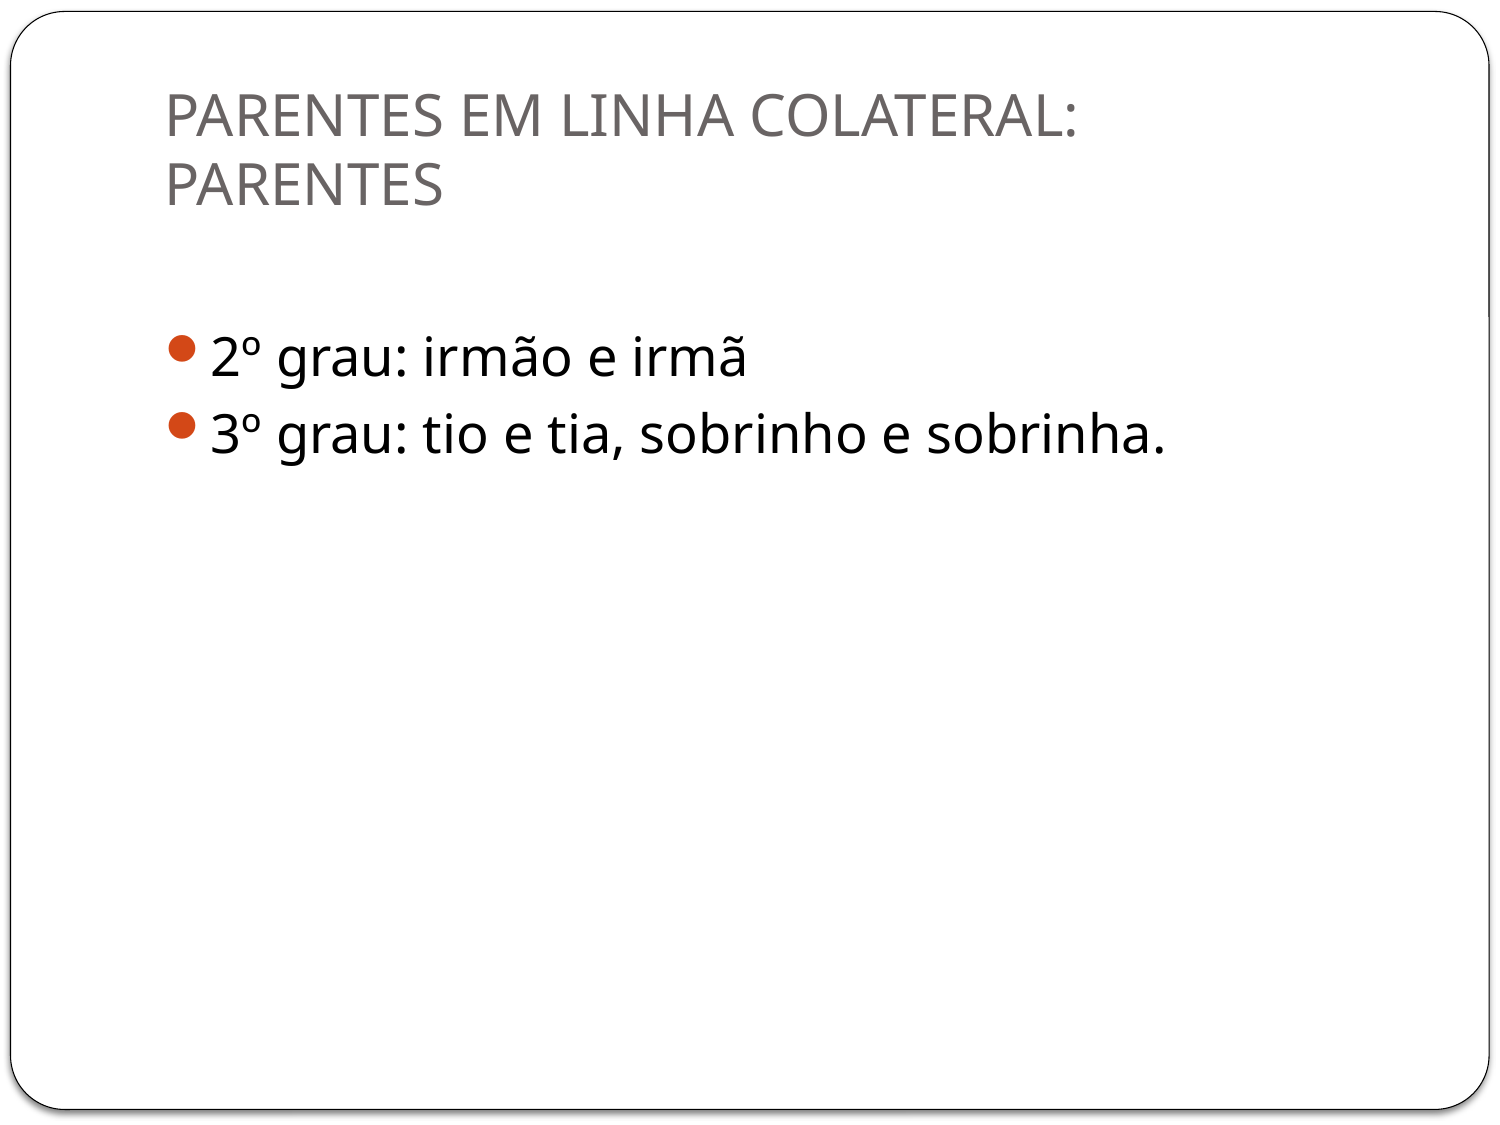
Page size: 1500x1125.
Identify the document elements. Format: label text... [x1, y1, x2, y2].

title PARENTES EM LINHA COLATERAL: PARENTES [150, 45, 1425, 233]
list 2º grau: irmão e irmã 3º grau: tio e tia, sobrinho e sobrinha. [150, 237, 1425, 988]
